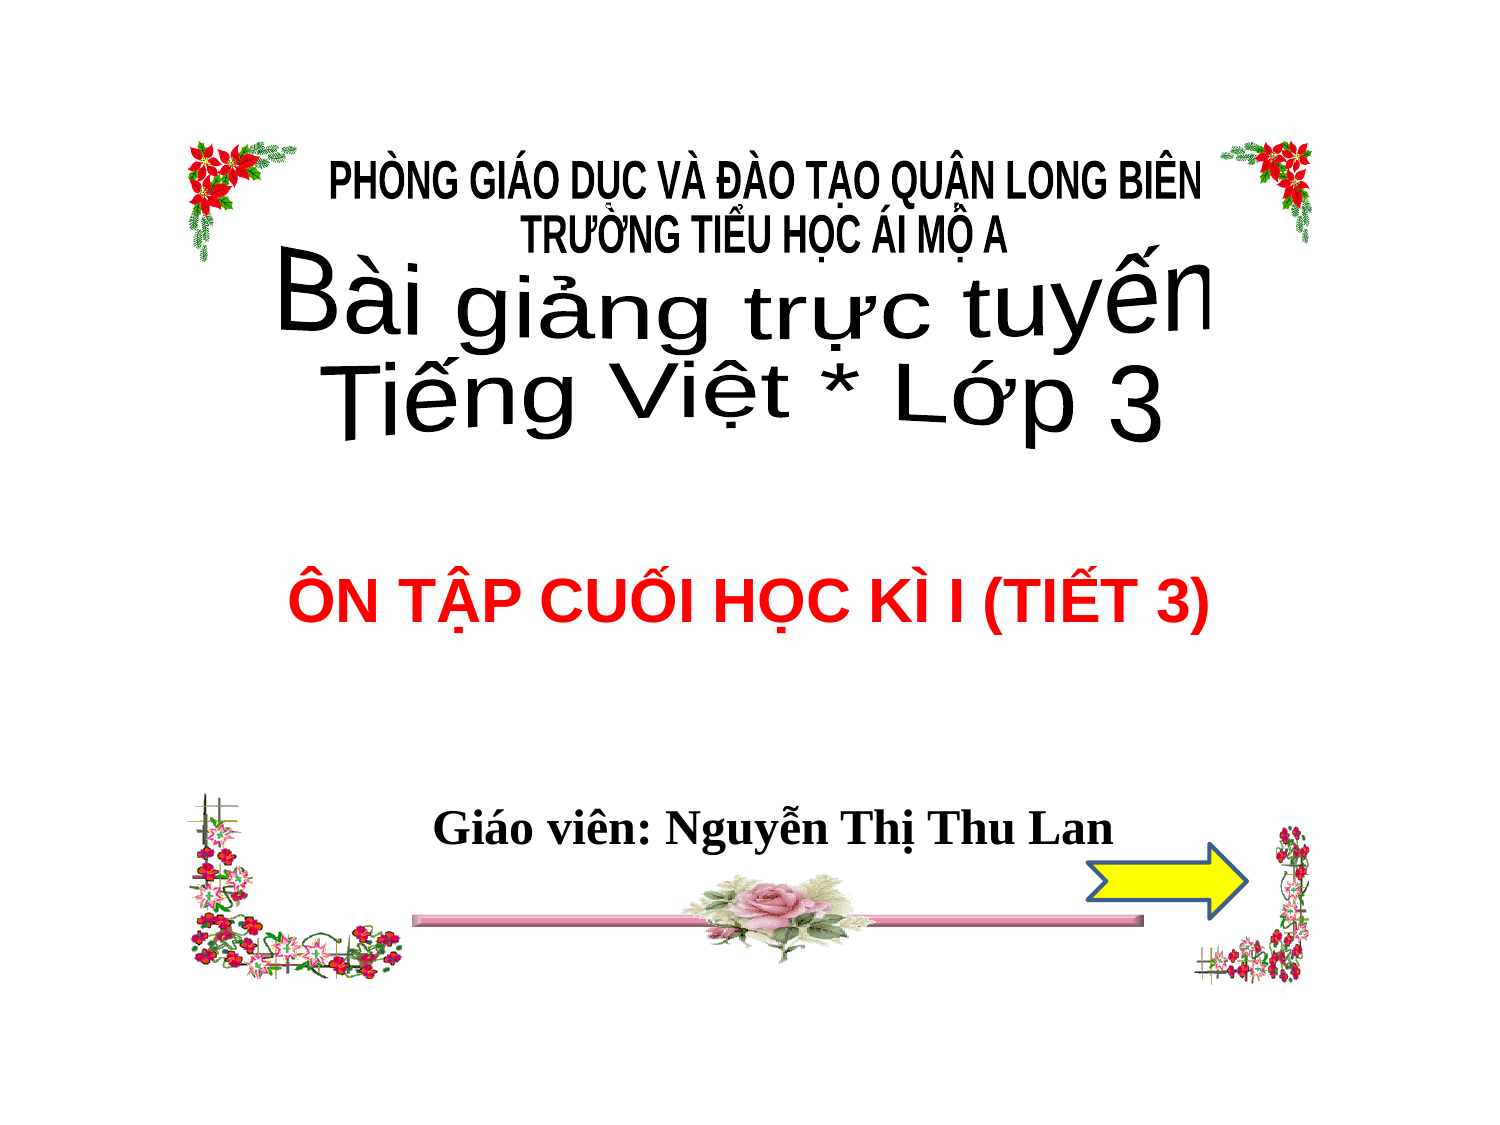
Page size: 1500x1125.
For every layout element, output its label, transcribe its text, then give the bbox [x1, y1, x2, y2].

picture [412, 824, 1313, 985]
picture [1214, 145, 1318, 239]
picture [187, 140, 298, 263]
text_box ÔN TẬP CUỐI HỌC KÌ I (TIẾT 3) [215, 552, 1285, 643]
picture [187, 634, 404, 985]
text_box [1085, 860, 1091, 868]
text_box Giáo viên: Nguyễn Thị Thu Lan [407, 787, 1210, 863]
